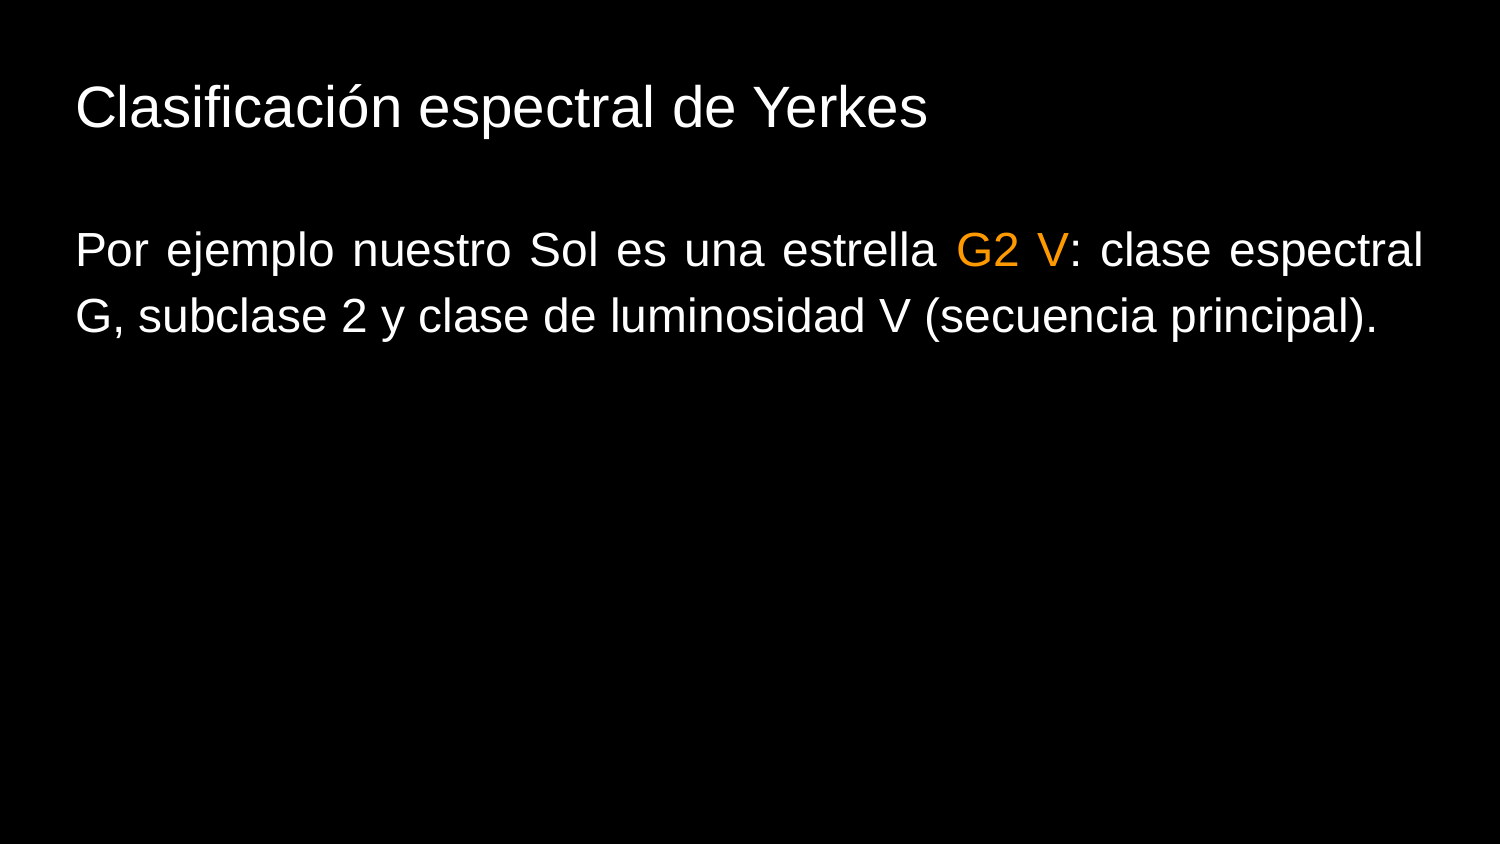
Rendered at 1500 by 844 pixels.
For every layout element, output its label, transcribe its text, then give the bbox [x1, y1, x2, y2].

title Clasificación espectral de Yerkes [75, 33, 1425, 175]
list Por ejemplo nuestro Sol es una estrella G2 V: clase espectral G, subclase 2 y clase de luminosidad V (secuencia principal). [75, 197, 1425, 713]
